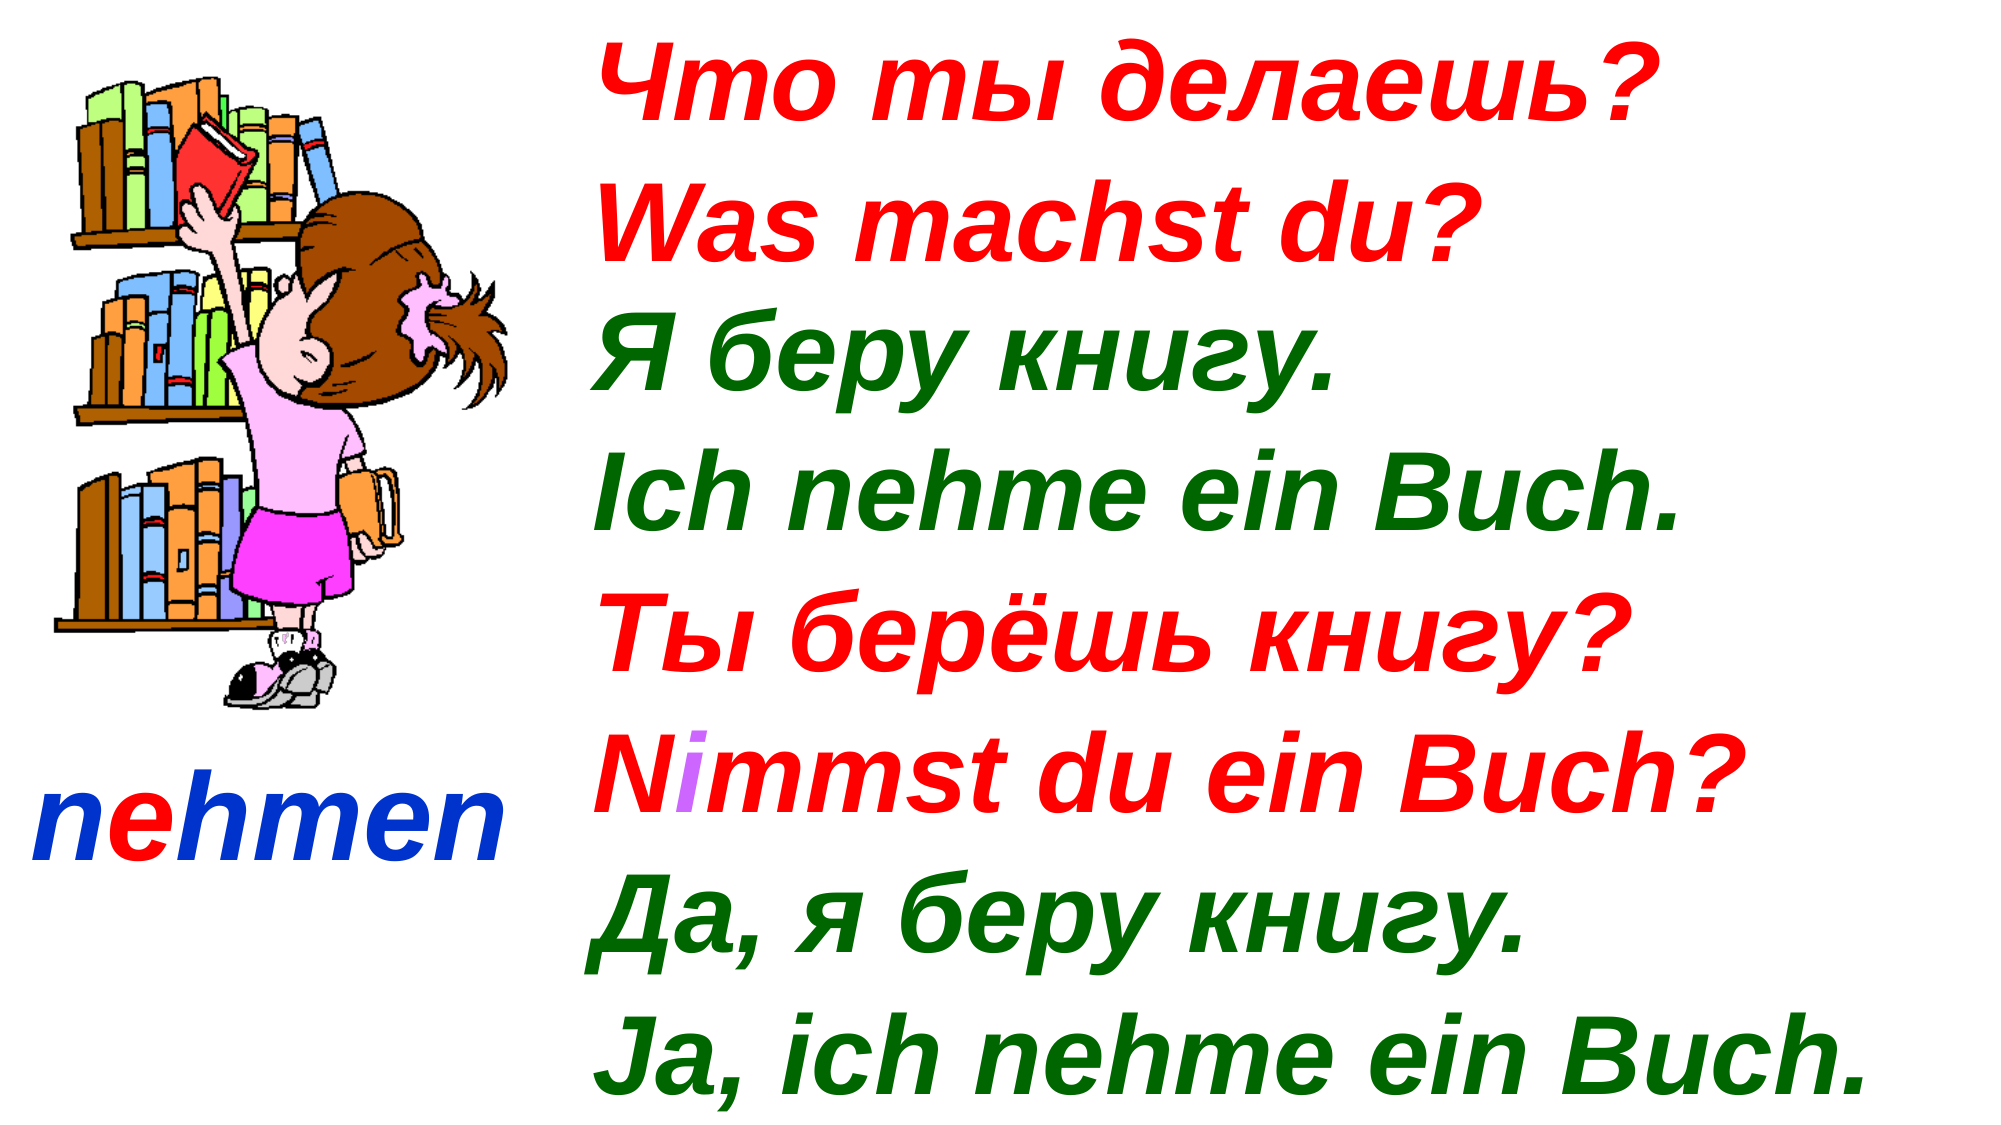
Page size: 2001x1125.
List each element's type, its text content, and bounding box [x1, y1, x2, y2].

text_box Ja, ich nehme ein Buch. [578, 974, 2000, 1125]
text_box nehmen [0, 727, 539, 893]
text_box Was machst du? [578, 141, 2000, 270]
text_box Ты берёшь книгу? [578, 551, 2000, 692]
text_box Ich nehme ein Buch. [578, 411, 2000, 551]
picture [50, 70, 520, 717]
text_box Nimmst du ein Buch? [578, 692, 2000, 832]
text_box Я беру книгу. [578, 270, 2000, 411]
text_box Что ты делаешь? [578, 0, 2000, 141]
text_box Да, я беру книгу. [578, 832, 2000, 974]
